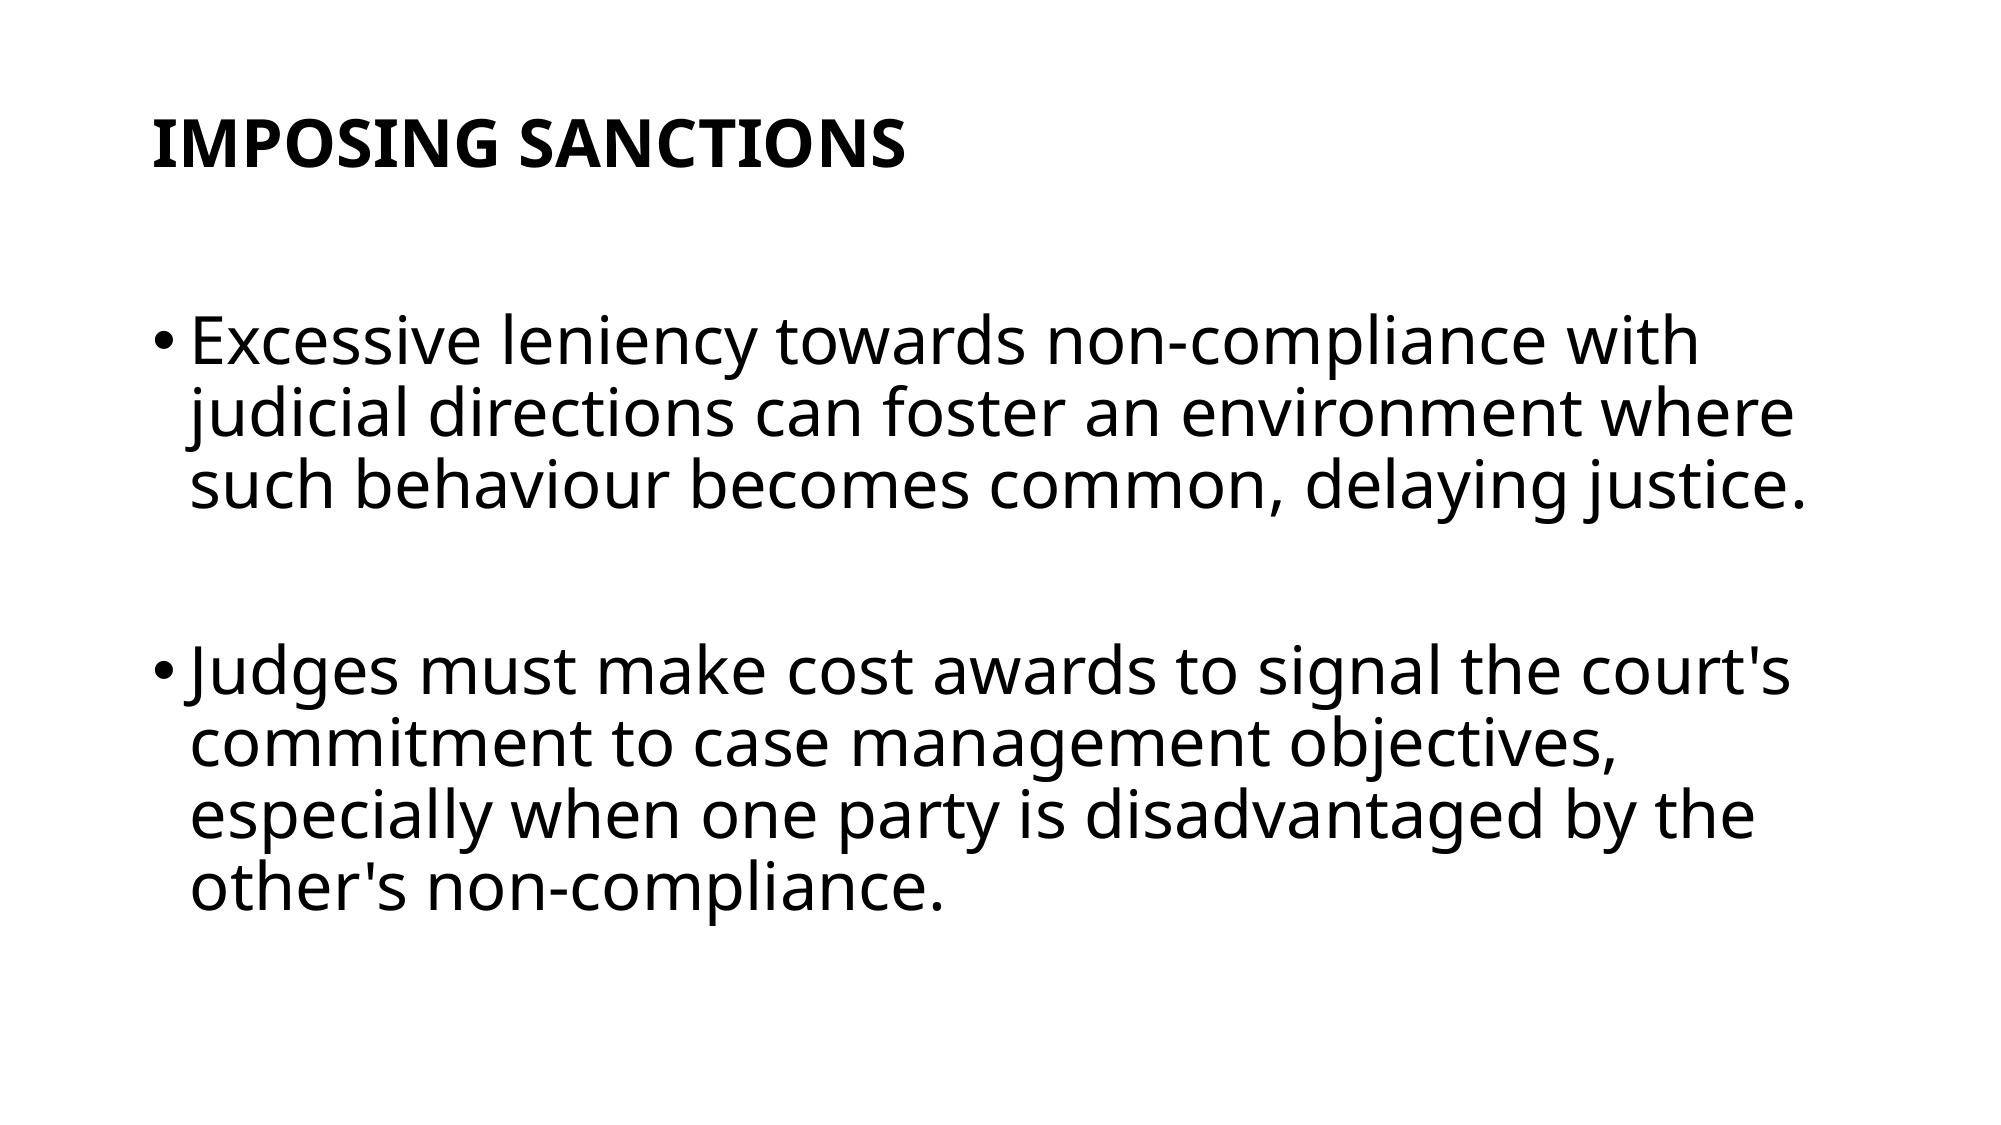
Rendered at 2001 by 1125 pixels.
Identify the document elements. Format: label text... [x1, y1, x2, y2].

list Excessive leniency towards non-compliance with judicial directions can foster an environment where such behaviour becomes common, delaying justice. Judges must make cost awards to signal the court's commitment to case management objectives, especially when one party is disadvantaged by the other's non-compliance. [137, 299, 1863, 1014]
title IMPOSING SANCTIONS [137, 59, 1863, 278]
